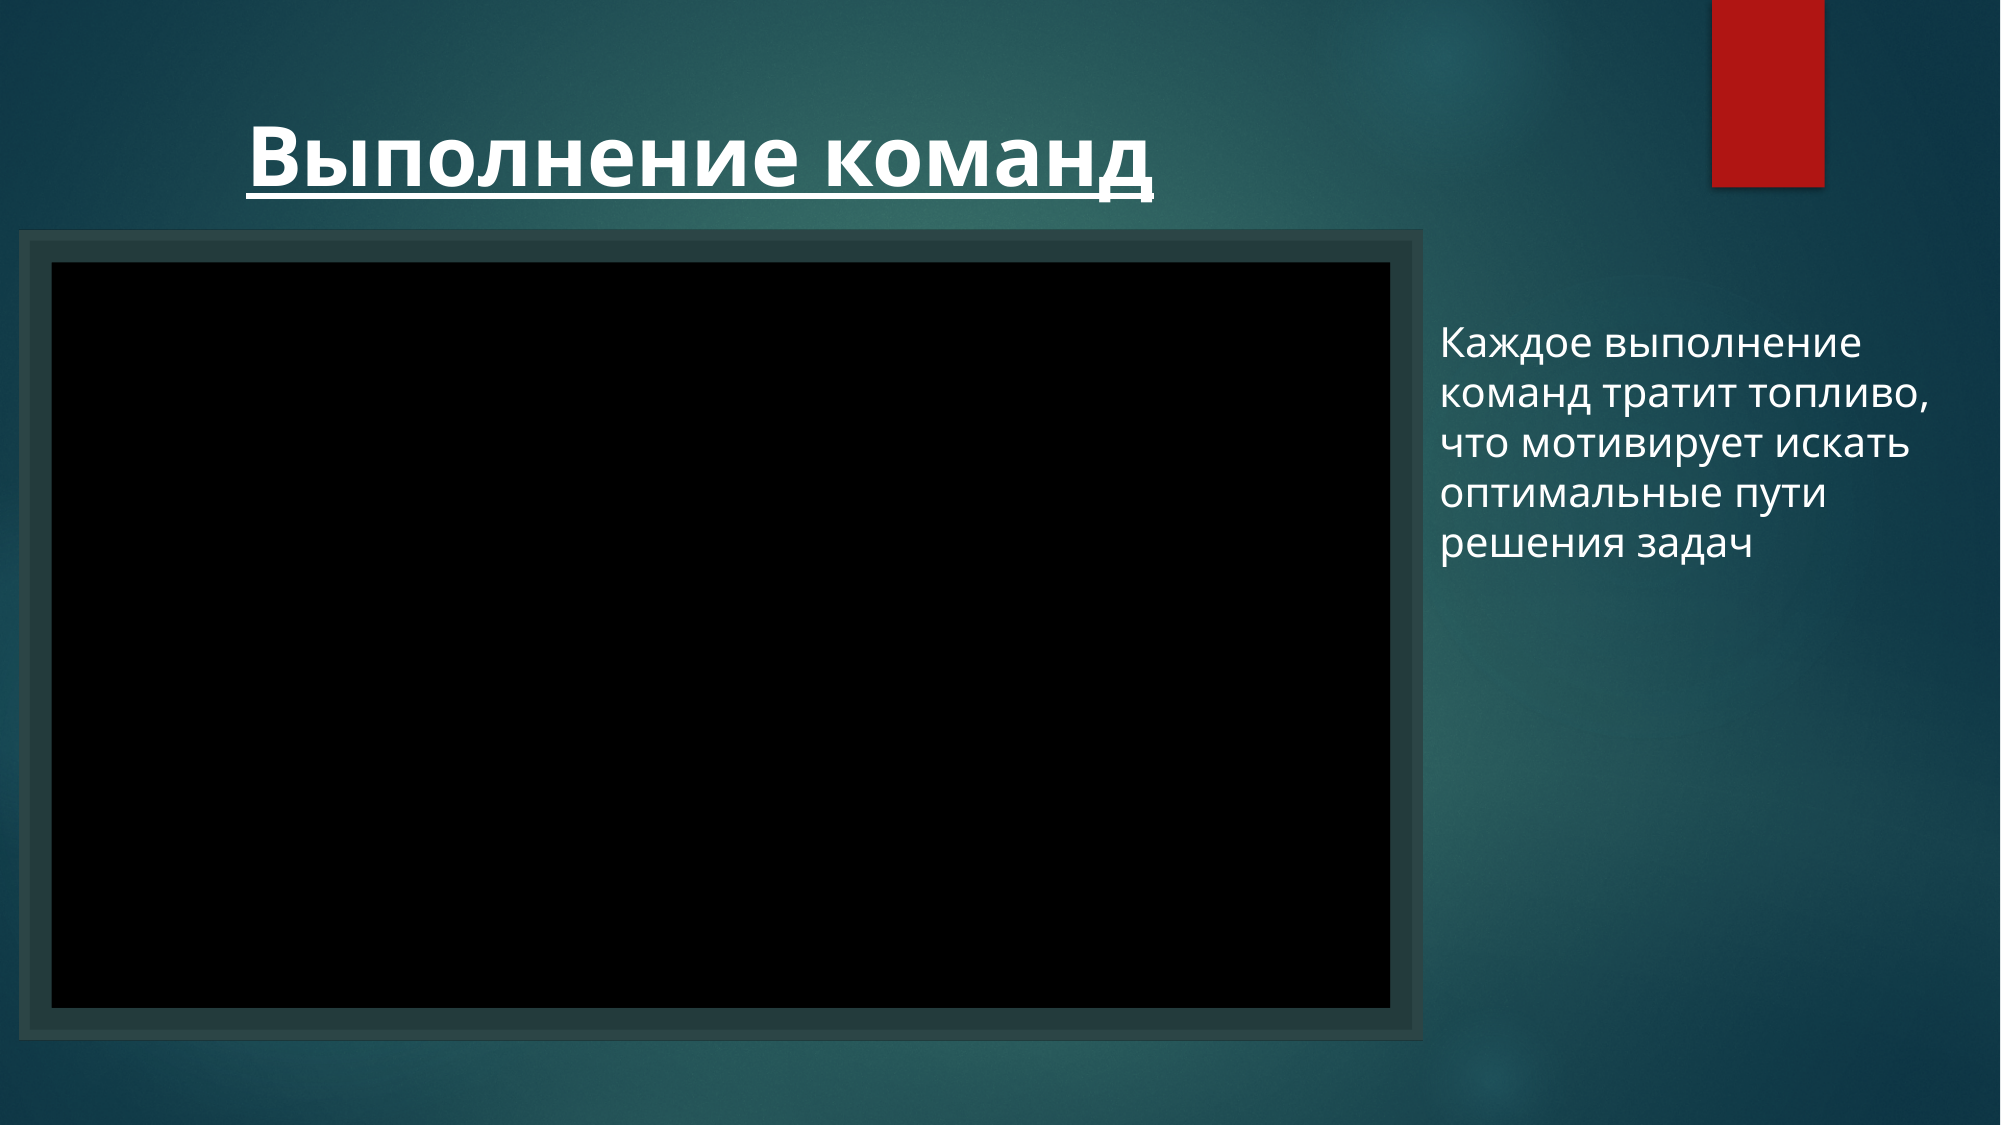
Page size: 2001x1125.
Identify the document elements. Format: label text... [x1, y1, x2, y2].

text_box Каждое выполнение команд тратит топливо, что мотивирует искать оптимальные пути решения задач [1427, 307, 2000, 573]
text_box Выполнение команд [231, 95, 1170, 174]
picture [0, 0, 1576, 1125]
